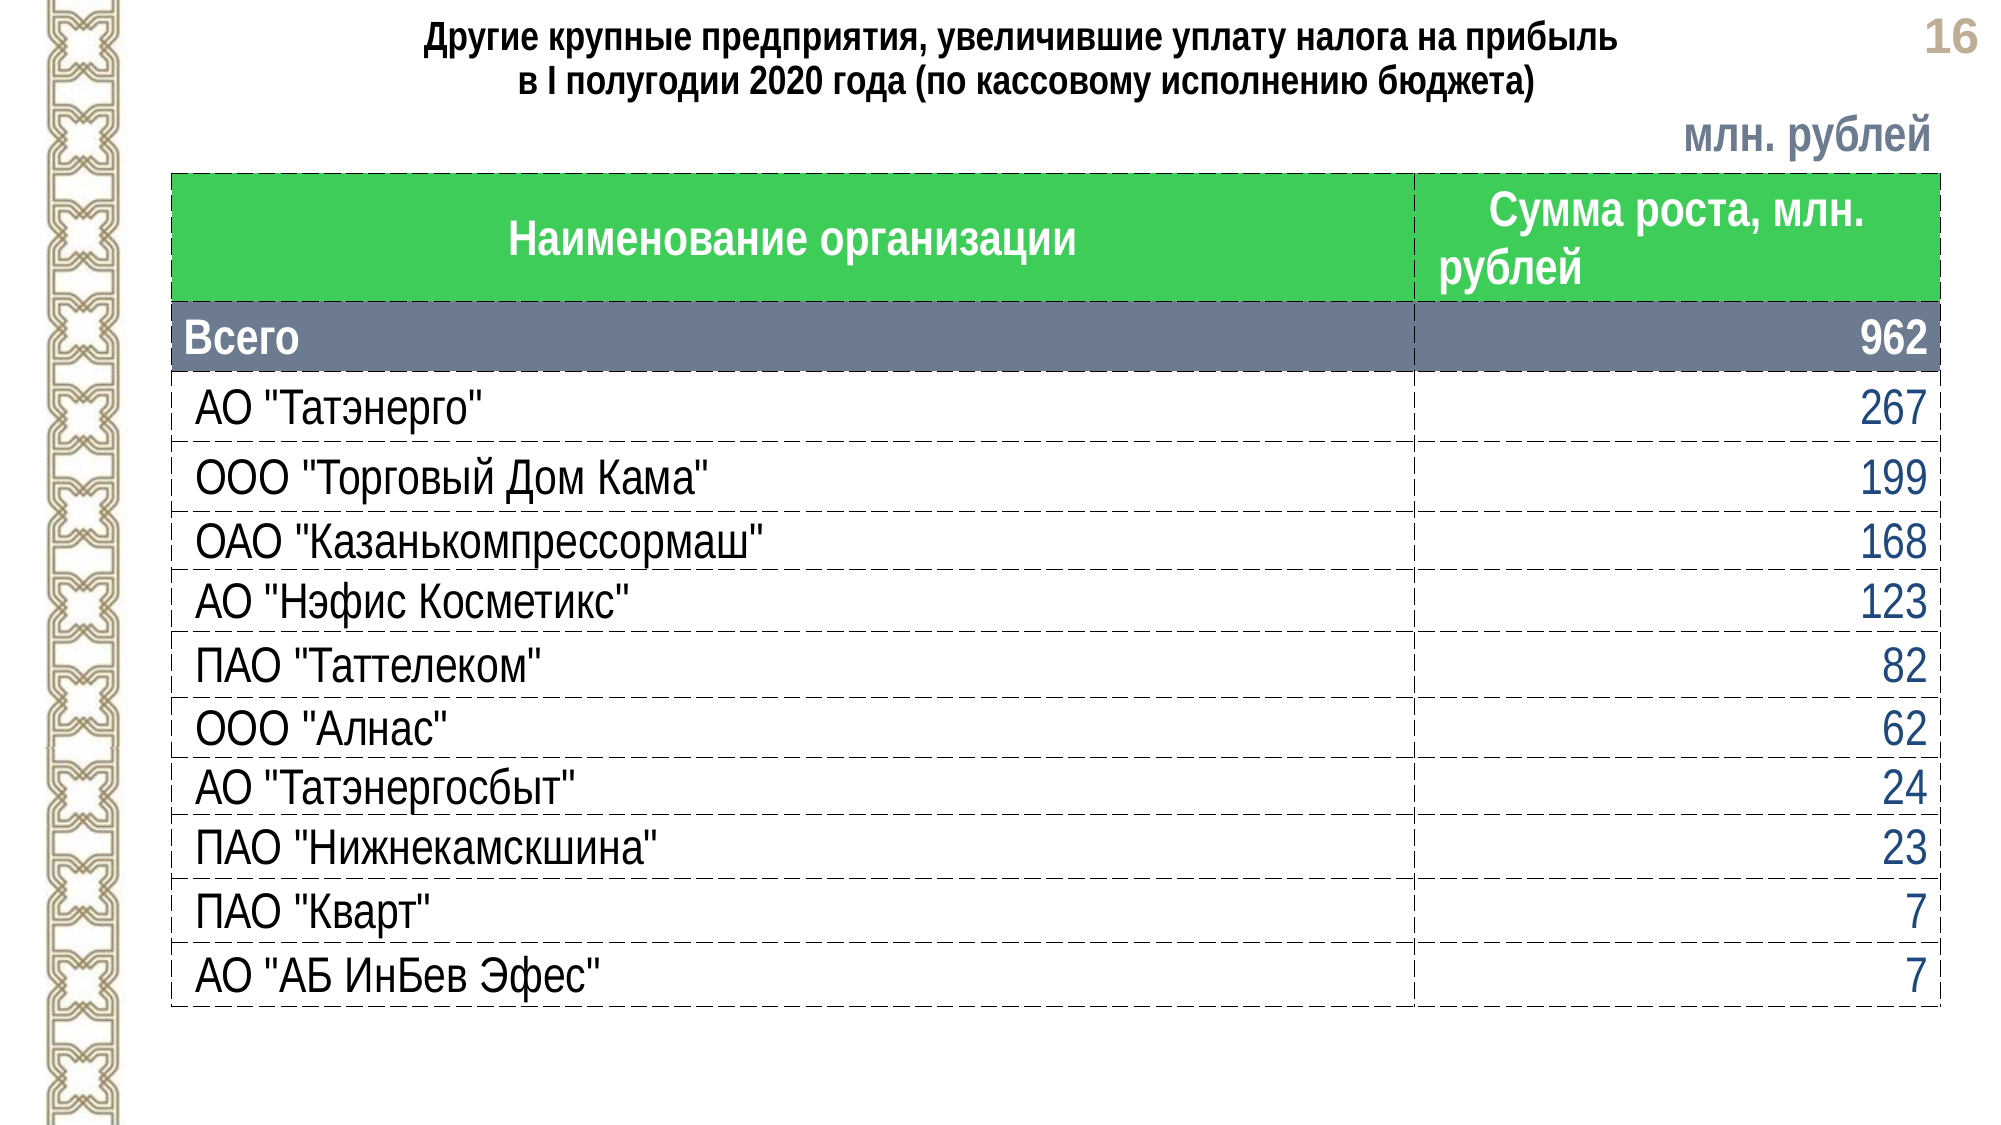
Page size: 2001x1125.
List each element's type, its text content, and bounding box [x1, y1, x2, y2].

table_cell ОАО "Казанькомпрессормаш" [172, 511, 1414, 570]
table_cell АО "Татэнергосбыт" [172, 758, 1414, 815]
table_cell ПАО "Кварт" [172, 879, 1414, 943]
table_cell АО "Татэнерго" [172, 371, 1414, 442]
table_cell 123 [1414, 570, 1940, 632]
table_cell 962 [1414, 301, 1940, 371]
table_cell 62 [1414, 697, 1940, 758]
picture [0, 0, 127, 1125]
table_cell 24 [1414, 758, 1940, 815]
table_cell АО "АБ ИнБев Эфес" [172, 943, 1414, 1006]
table_header Наименование организации [172, 173, 1414, 301]
table_cell 199 [1414, 442, 1940, 511]
table_cell Всего [172, 301, 1414, 371]
table_cell ООО "Алнас" [172, 697, 1414, 758]
table_cell 82 [1414, 632, 1940, 697]
table_header Сумма роста, млн. рублей [1414, 173, 1940, 301]
text_box млн. рублей [1706, 94, 1910, 155]
table_cell ООО "Торговый Дом Кама" [172, 442, 1414, 511]
table_cell ПАО "Таттелеком" [172, 632, 1414, 697]
table_cell АО "Нэфис Косметикс" [172, 570, 1414, 632]
list Другие крупные предприятия, увеличившие уплату налога на прибыль в I полугодии 2020 года (по кассовому исполнению бюджета) [171, 7, 1882, 113]
table_cell 267 [1414, 371, 1940, 442]
table_cell 23 [1414, 815, 1940, 879]
table_cell 7 [1414, 943, 1940, 1006]
table_cell 7 [1414, 879, 1940, 943]
table_cell 168 [1414, 511, 1940, 570]
table_cell ПАО "Нижнекамскшина" [172, 815, 1414, 879]
